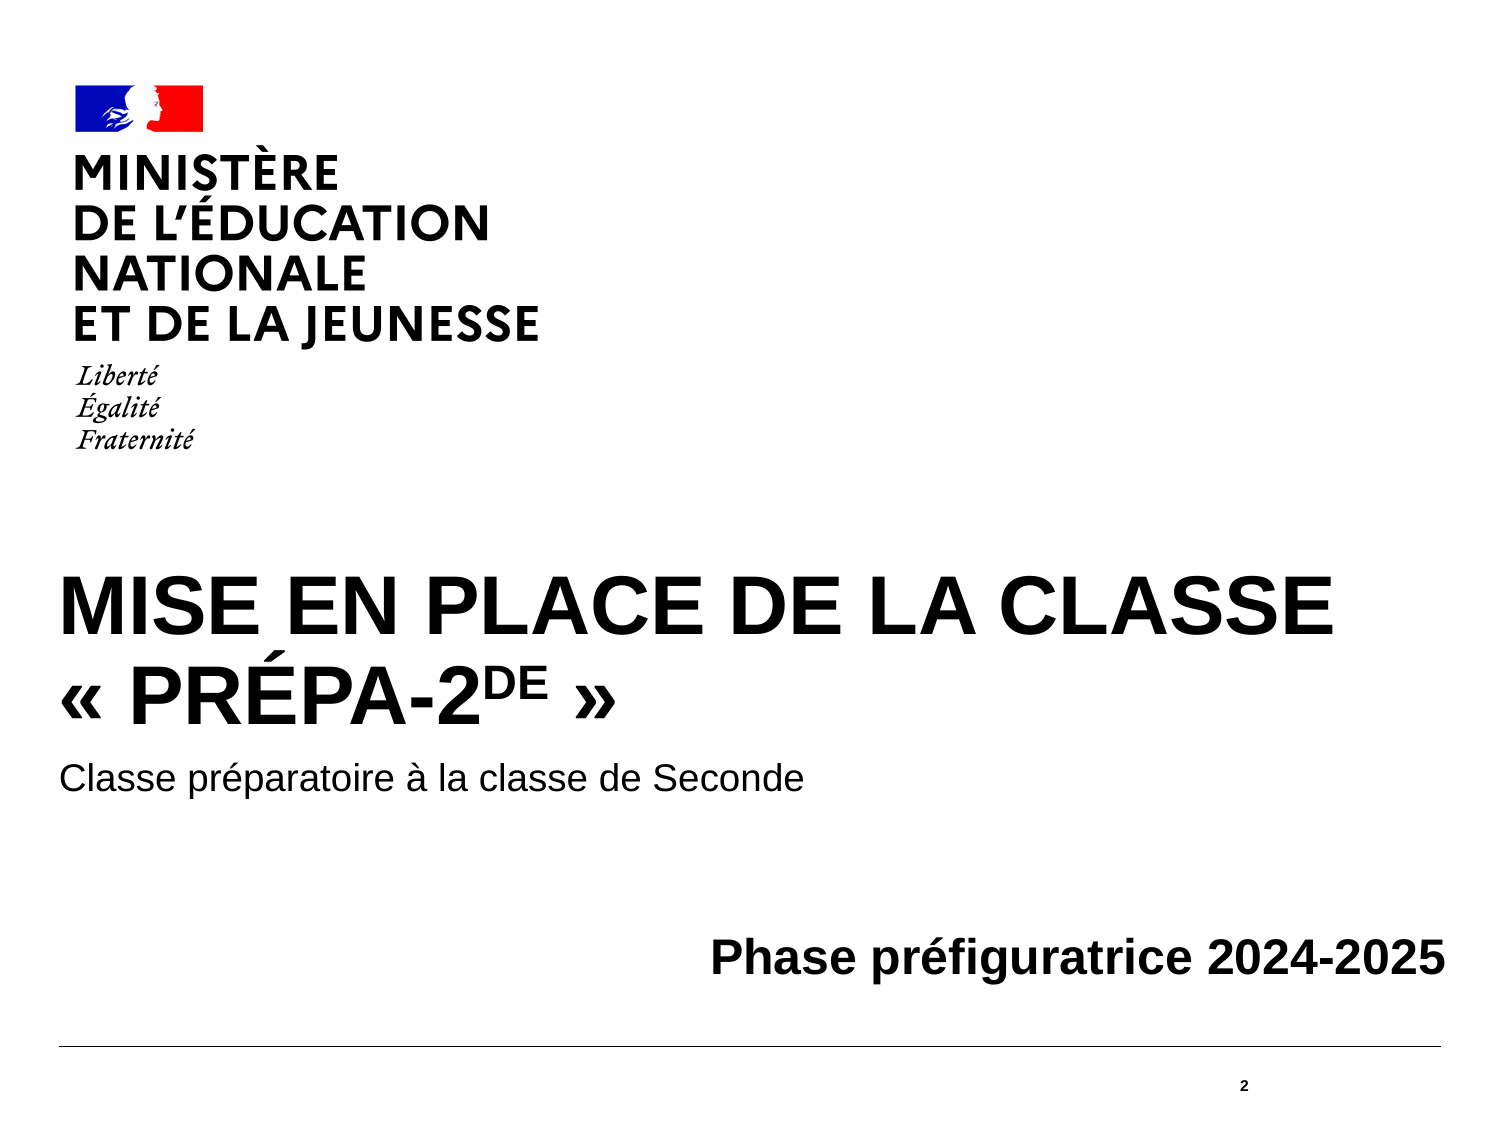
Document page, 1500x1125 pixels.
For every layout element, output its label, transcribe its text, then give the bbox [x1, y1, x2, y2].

list Mise en place de la classe « prépa-2de » Classe préparatoire à la classe de Seconde [59, 562, 1441, 968]
slide_number 2 [1027, 1046, 1249, 1125]
picture [29, 39, 584, 495]
text_box Phase préfiguratrice 2024-2025 [695, 916, 1462, 992]
